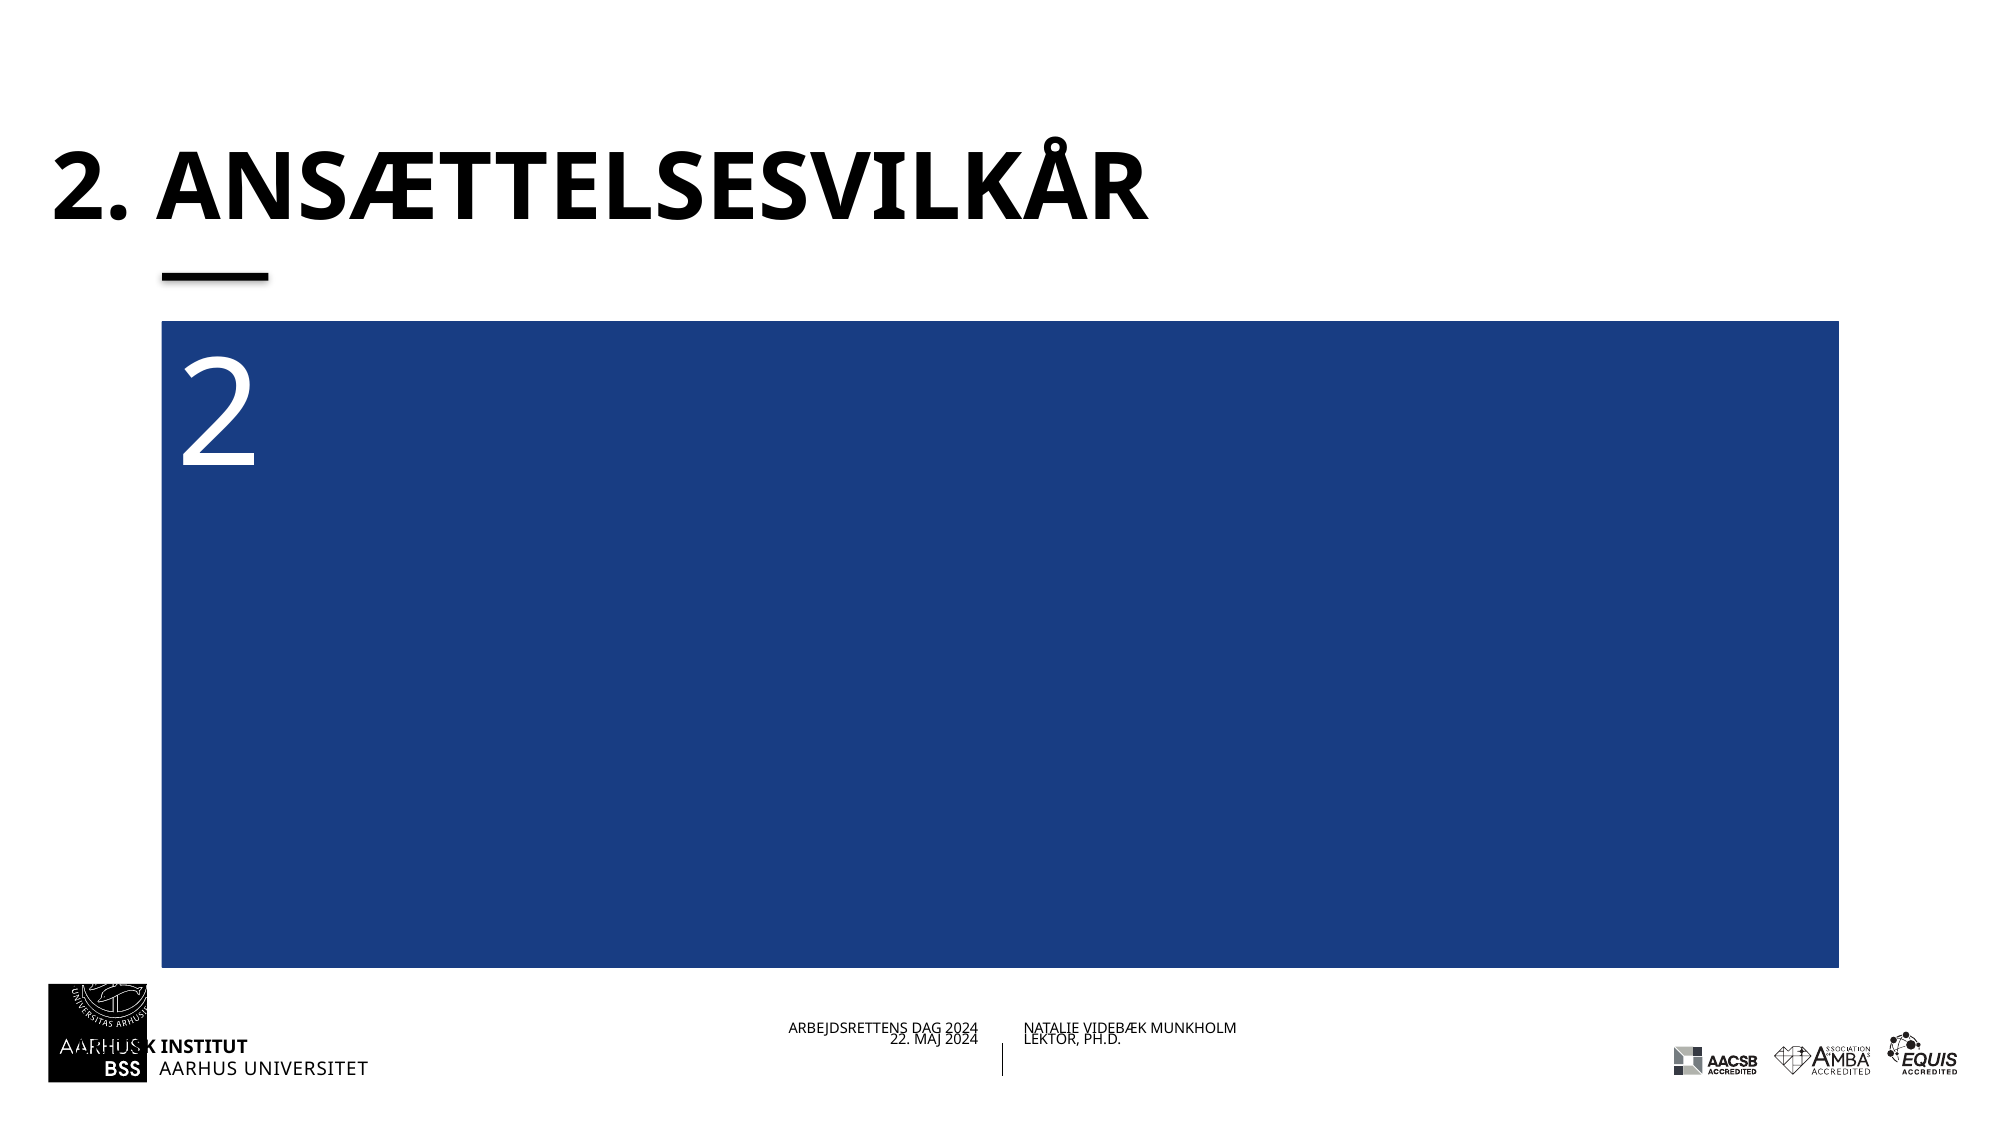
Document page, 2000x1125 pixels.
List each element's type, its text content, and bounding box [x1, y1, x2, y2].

list 2 [161, 321, 1839, 968]
title 2. ansættelsesvilkår [51, 24, 1948, 240]
